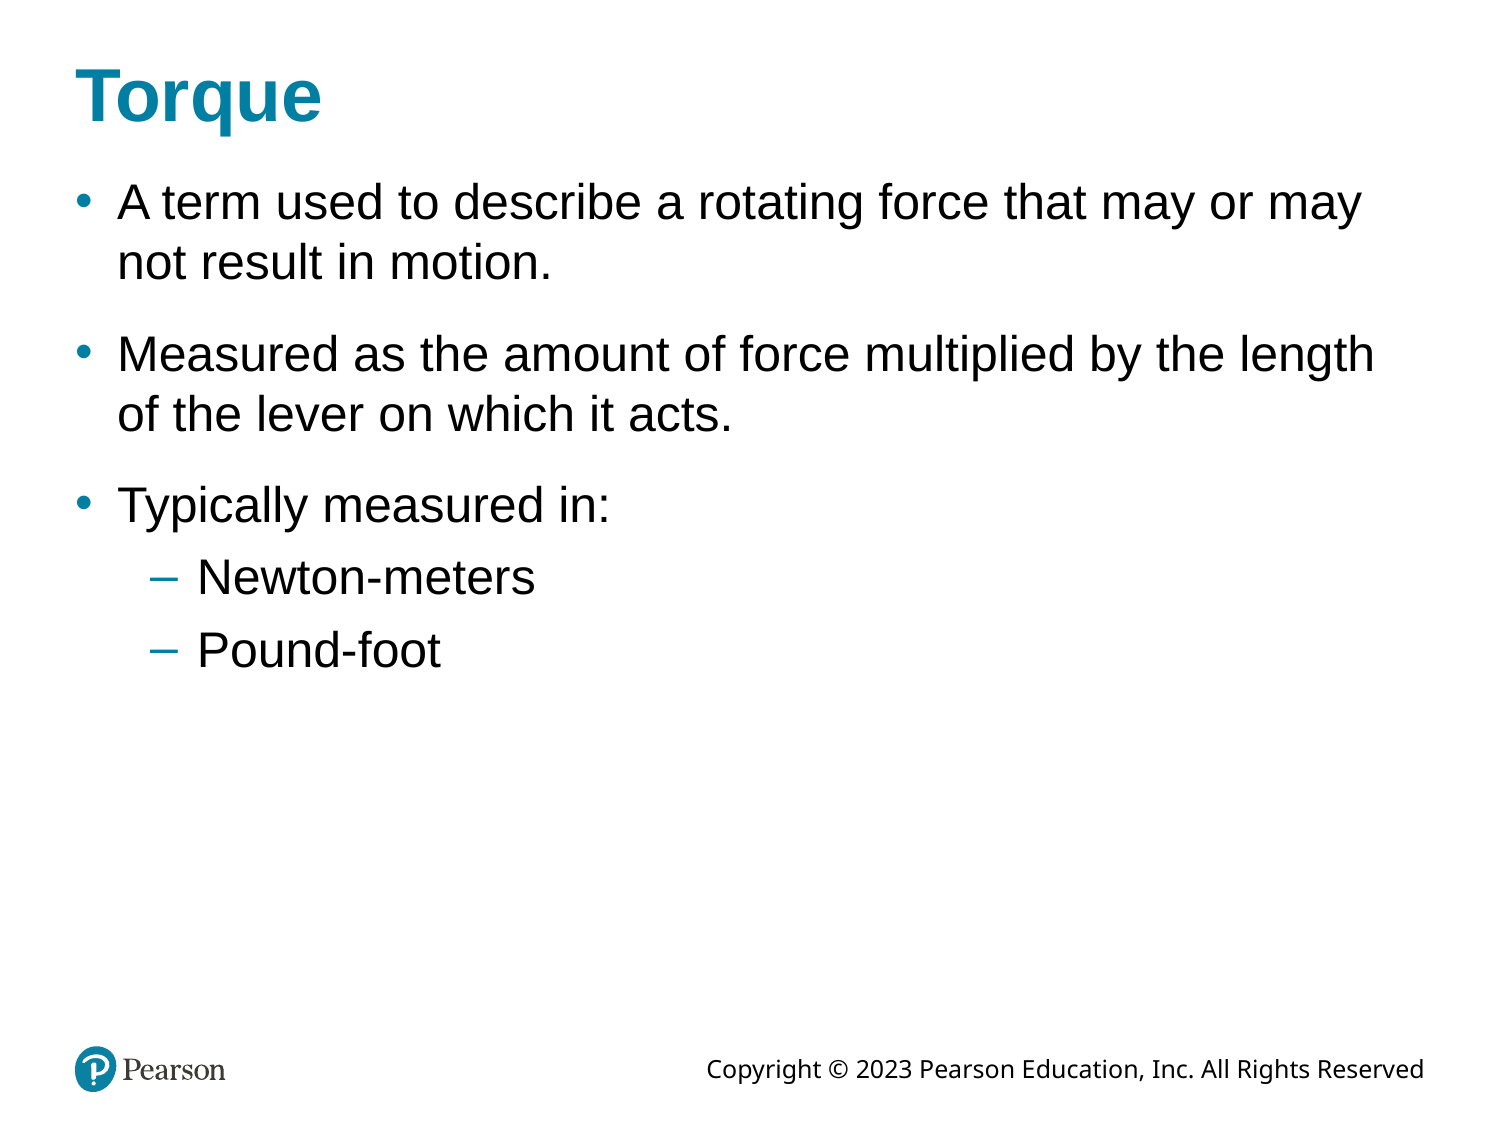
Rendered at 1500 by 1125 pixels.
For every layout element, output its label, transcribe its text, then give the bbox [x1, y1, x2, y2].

list A term used to describe a rotating force that may or may not result in motion. Measured as the amount of force multiplied by the length of the lever on which it acts. Typically measured in: Newton-meters Pound-foot [75, 162, 1425, 816]
title Torque [75, 0, 1425, 144]
